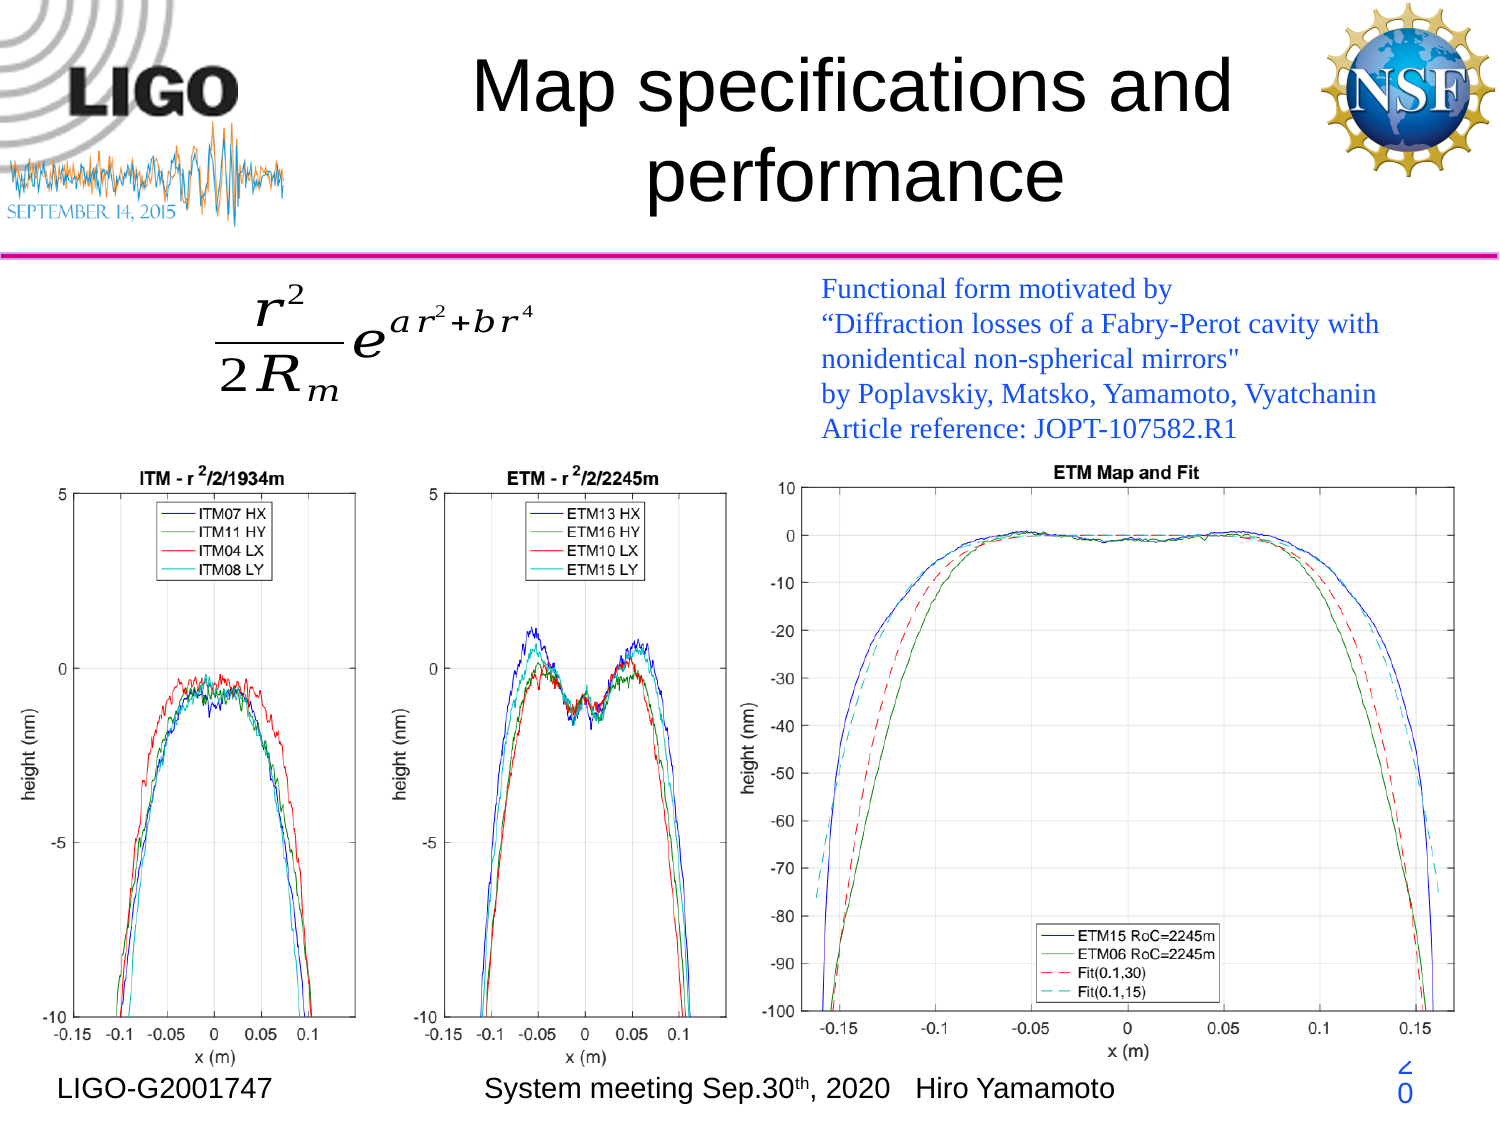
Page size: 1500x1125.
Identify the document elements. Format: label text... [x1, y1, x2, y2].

title Map specifications and performance [262, 0, 1450, 225]
text_box Functional form motivated by “Diffraction losses of a Fabry-Perot cavity with nonidentical non-spherical mirrors" by Poplavskiy, Matsko, Yamamoto, Vyatchanin Article reference: JOPT-107582.R1 [806, 262, 1453, 447]
picture [0, 0, 288, 229]
picture [6, 449, 1468, 1076]
picture [1450, 0, 1498, 180]
slide_number 20 [1382, 1069, 1435, 1090]
